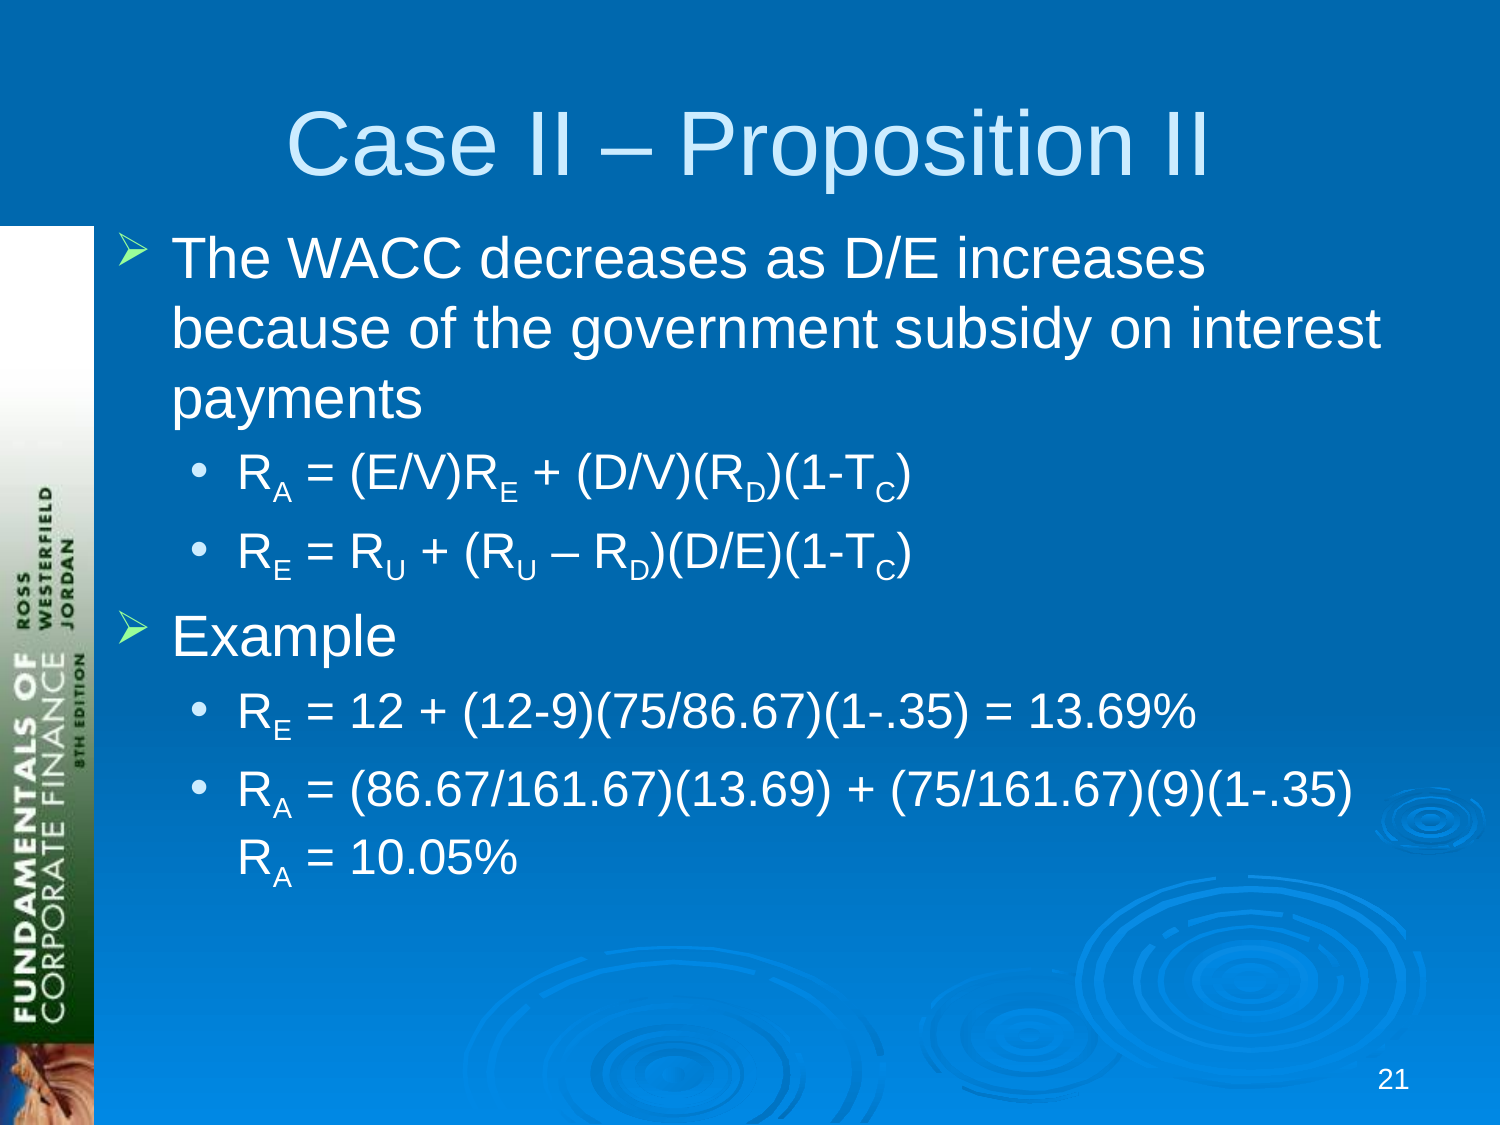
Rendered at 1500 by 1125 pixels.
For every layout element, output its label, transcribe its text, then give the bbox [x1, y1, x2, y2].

slide_number 20 [1074, 1038, 1426, 1103]
title Case II – Proposition II [74, 45, 1426, 233]
picture [0, 226, 94, 1125]
list The WACC decreases as D/E increases because of the government subsidy on interest payments RA = (E/V)RE + (D/V)(RD)(1-TC) RE = RU + (RU – RD)(D/E)(1-TC) Example RE = 12 + (12-9)(75/86.67)(1-.35) = 13.69% RA = (86.67/161.67)(13.69) + (75/161.67)(9)(1-.35) RA = 10.05% [99, 212, 1460, 1038]
